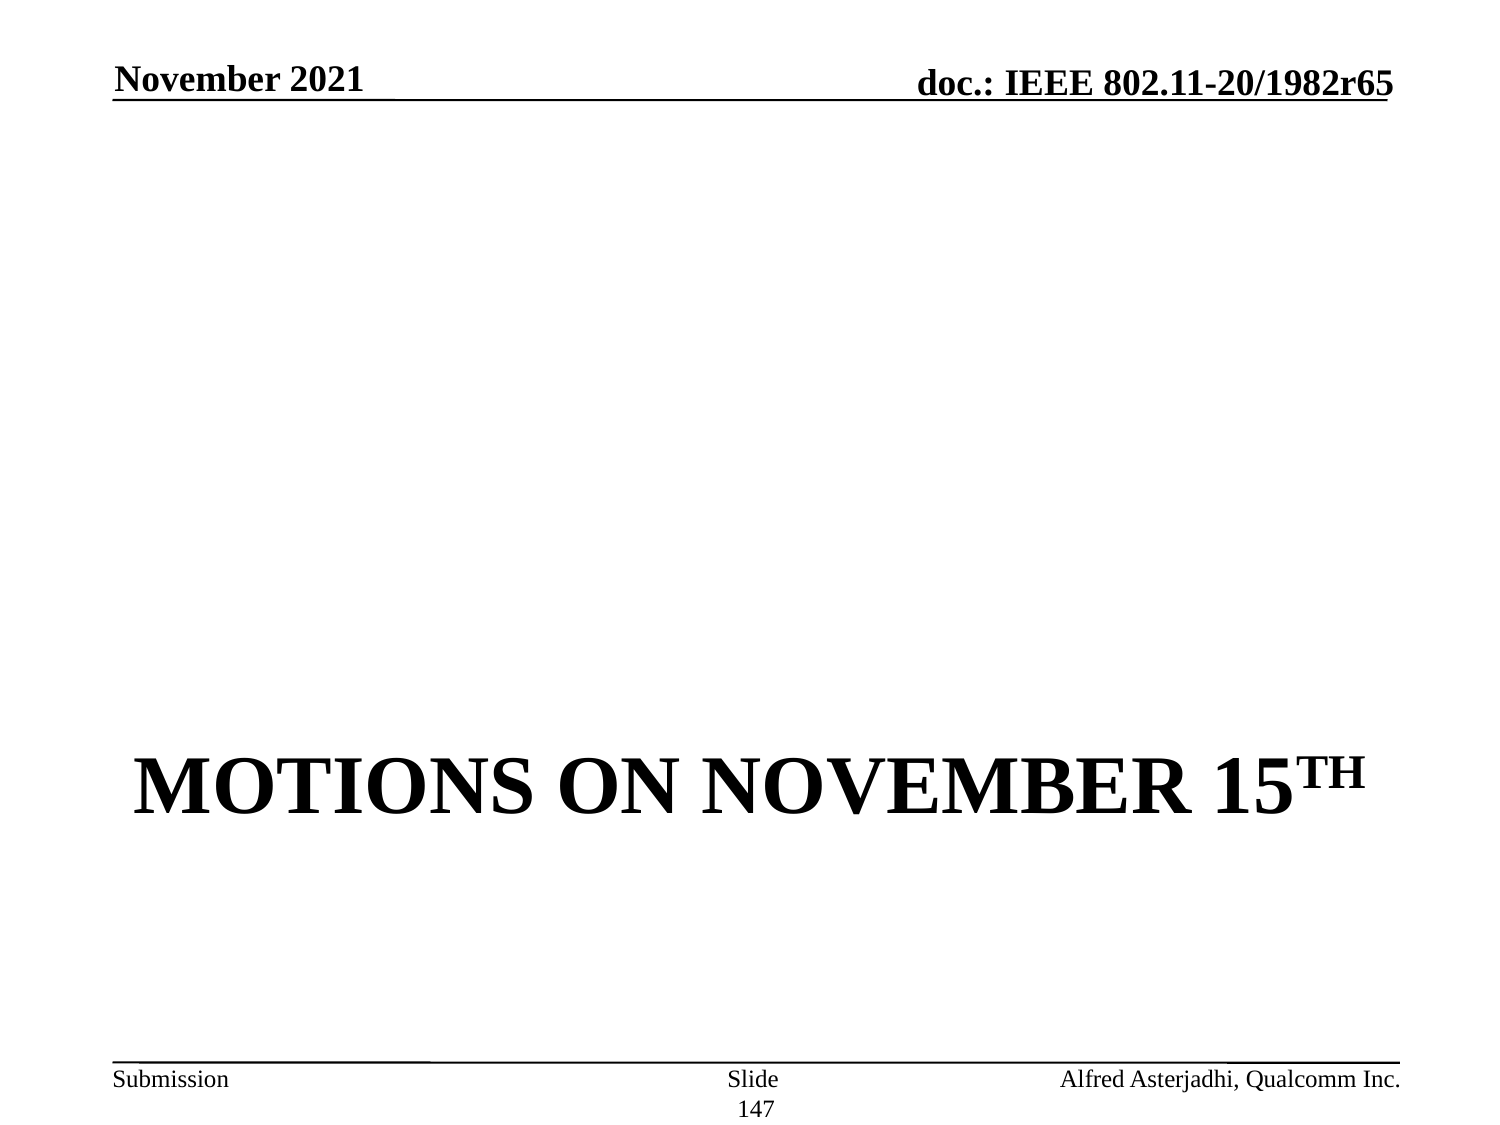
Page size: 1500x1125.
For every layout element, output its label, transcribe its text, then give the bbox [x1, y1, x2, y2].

footer Alfred Asterjadhi, Qualcomm Inc. [878, 1061, 1402, 1093]
slide_number Slide 147 [712, 1061, 800, 1123]
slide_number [114, 54, 423, 100]
title Motions on NOVEMBER 15th [118, 722, 1394, 947]
